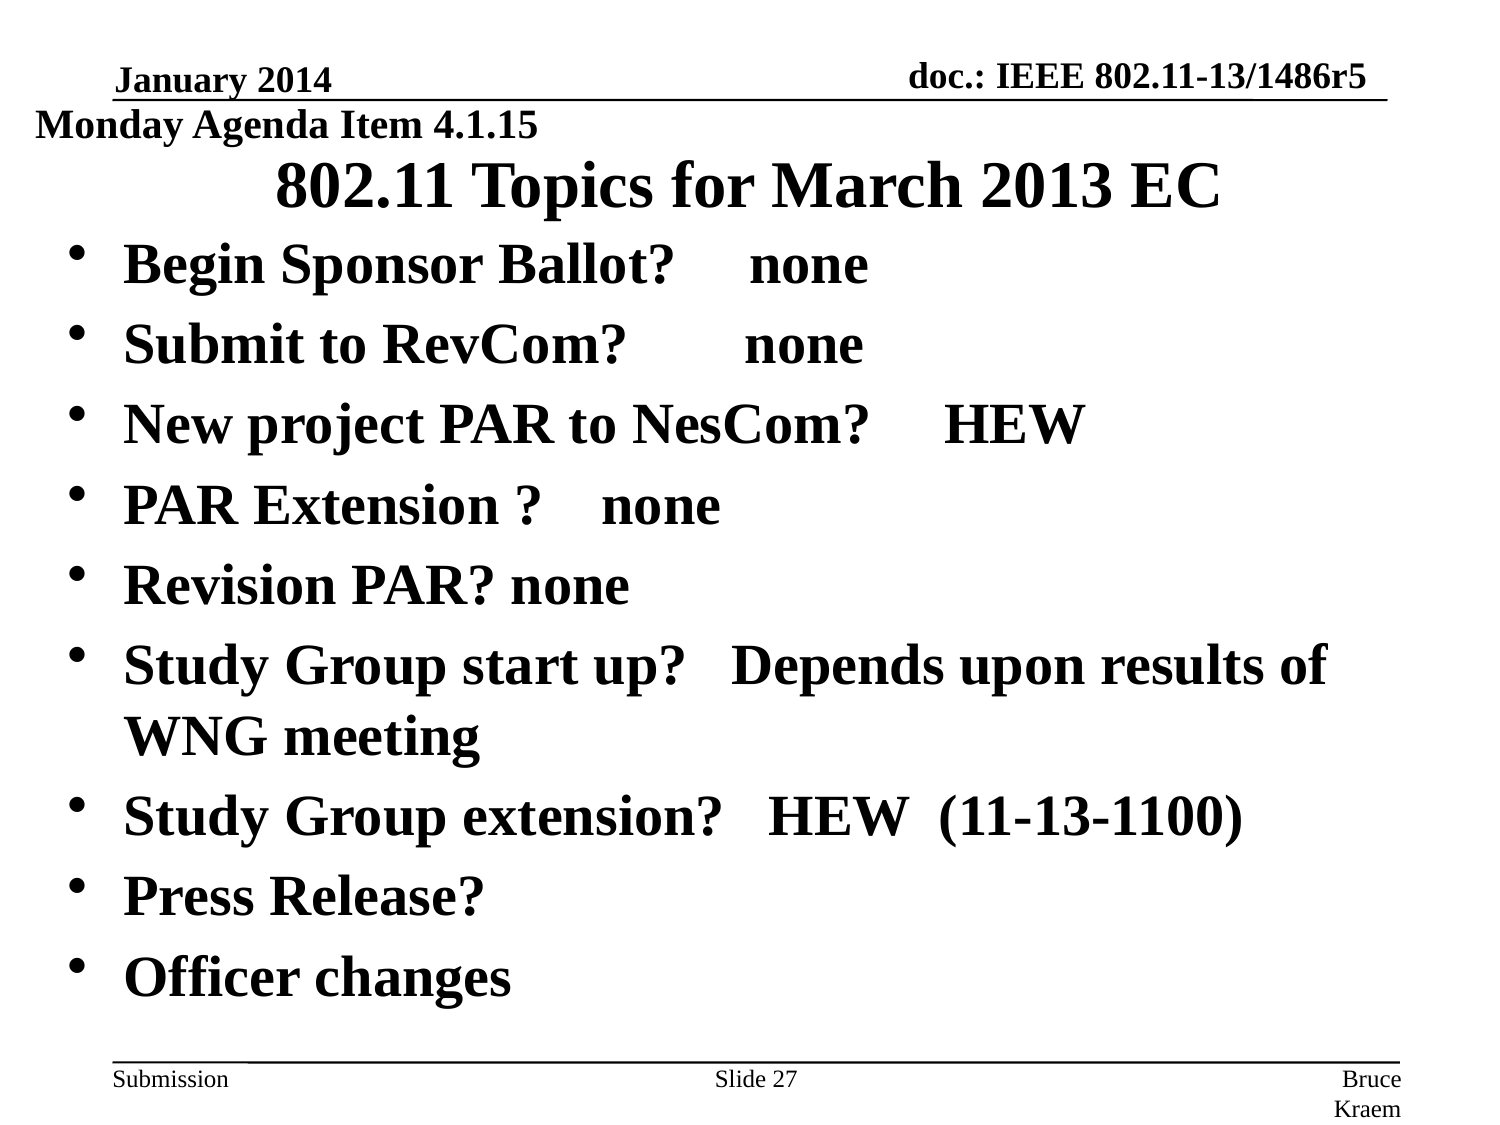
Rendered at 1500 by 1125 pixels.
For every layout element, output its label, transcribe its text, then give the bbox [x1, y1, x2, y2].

title 802.11 Topics for March 2013 EC [112, 112, 1388, 217]
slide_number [114, 54, 366, 89]
list Begin Sponsor Ballot? none Submit to RevCom? none New project PAR to NesCom? HEW PAR Extension ? none Revision PAR? none Study Group start up? Depends upon results of WNG meeting Study Group extension? HEW (11-13-1100) Press Release? Officer changes [52, 217, 1451, 1041]
footer Bruce Kraemer, Marvell [1325, 1062, 1402, 1093]
text_box Monday Agenda Item 4.1.15 [20, 89, 565, 155]
slide_number Slide 27 [714, 1062, 798, 1093]
